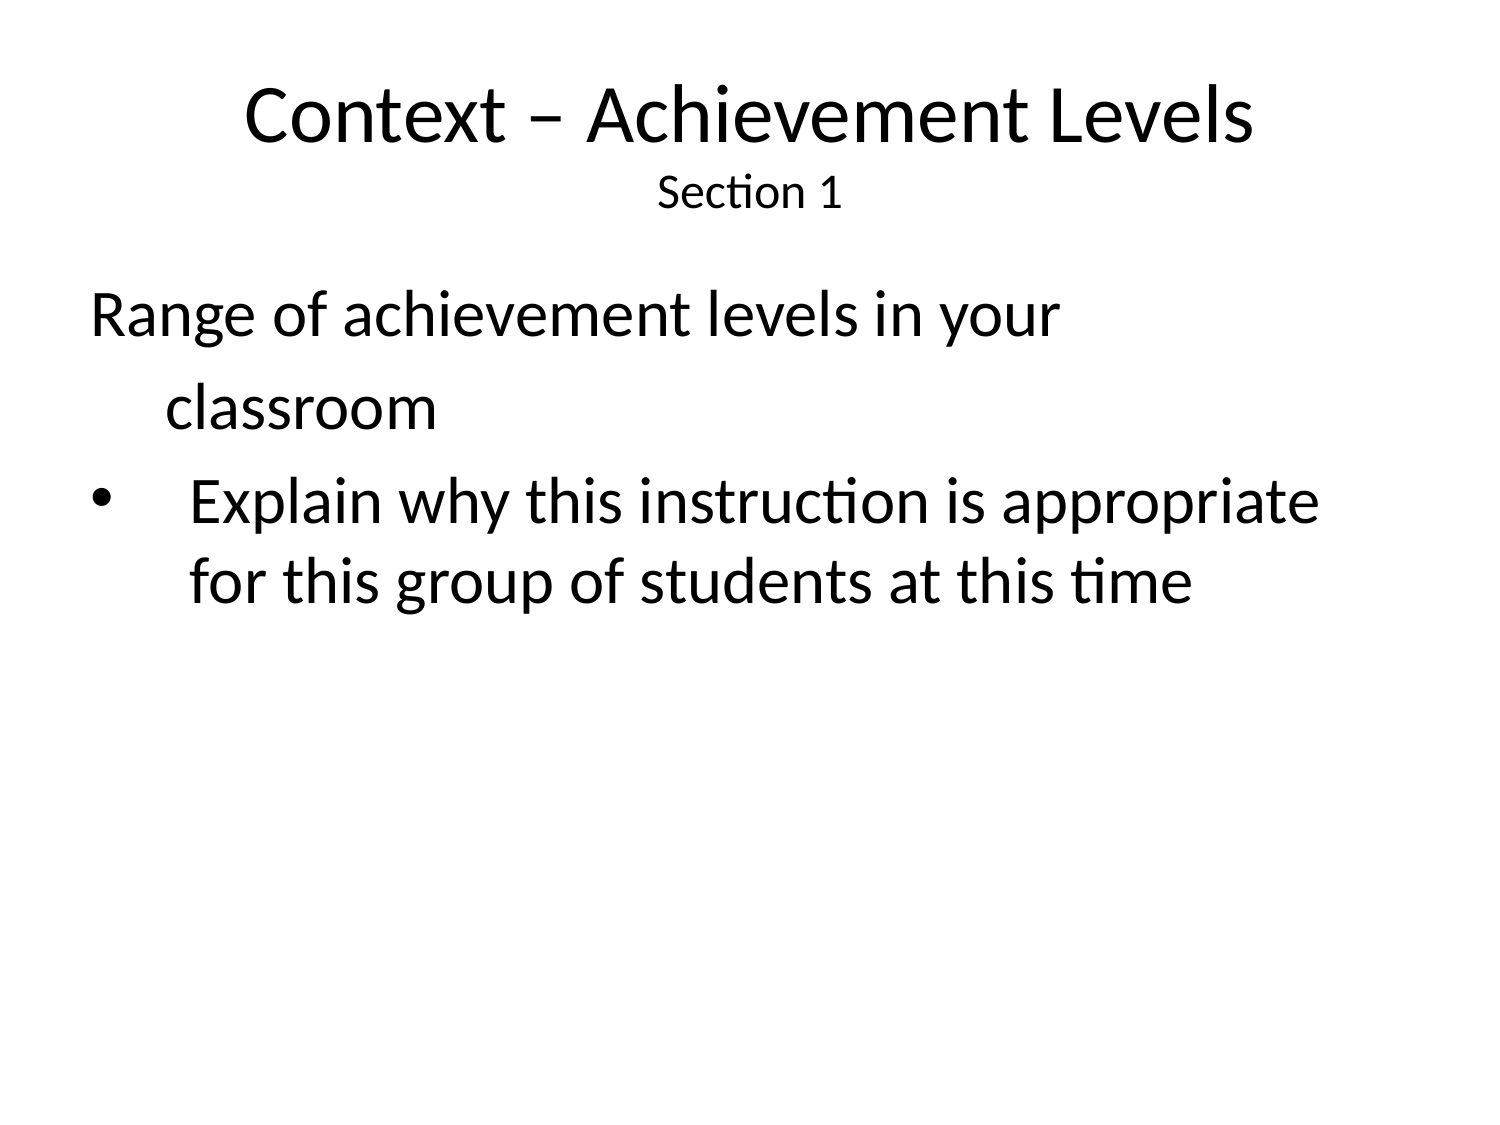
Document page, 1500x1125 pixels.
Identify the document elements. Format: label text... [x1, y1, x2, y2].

list Range of achievement levels in your classroom Explain why this instruction is appropriate for this group of students at this time [75, 262, 1425, 1005]
title Context – Achievement Levels Section 1 [75, 45, 1425, 233]
